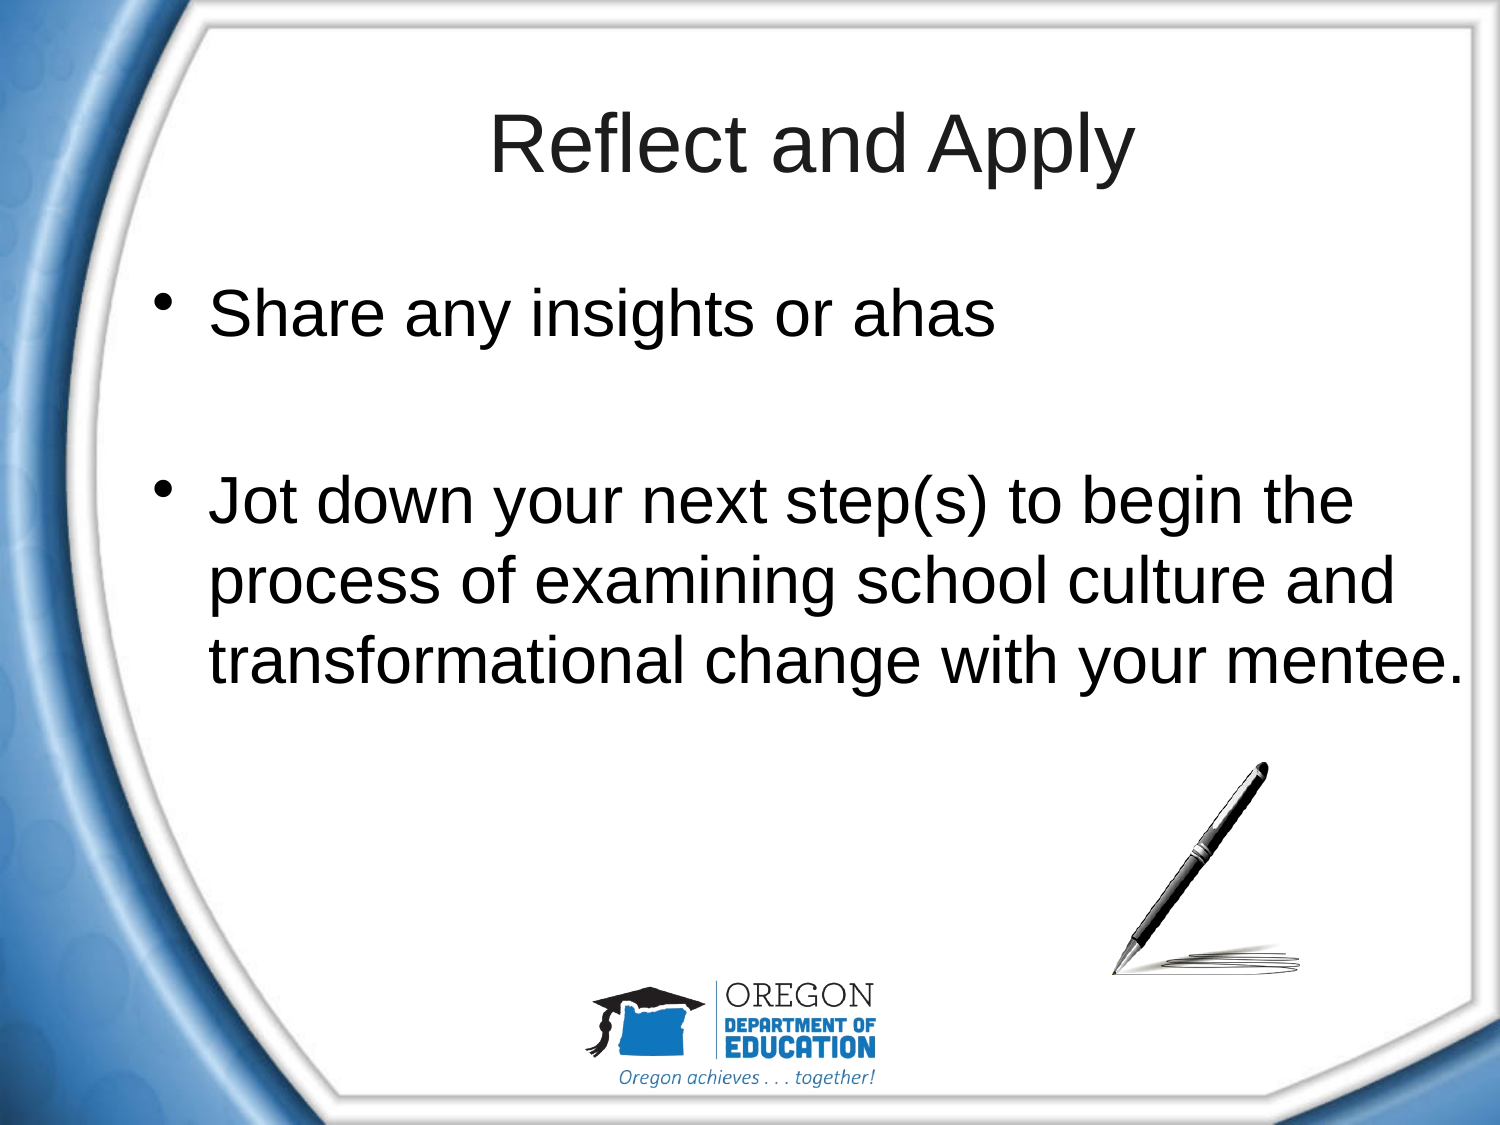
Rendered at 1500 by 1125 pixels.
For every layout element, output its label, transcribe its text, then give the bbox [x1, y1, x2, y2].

title Reflect and Apply [137, 45, 1488, 233]
picture [0, 0, 1500, 1125]
list Share any insights or ahas Jot down your next step(s) to begin the process of examining school culture and transformational change with your mentee. [137, 262, 1488, 963]
